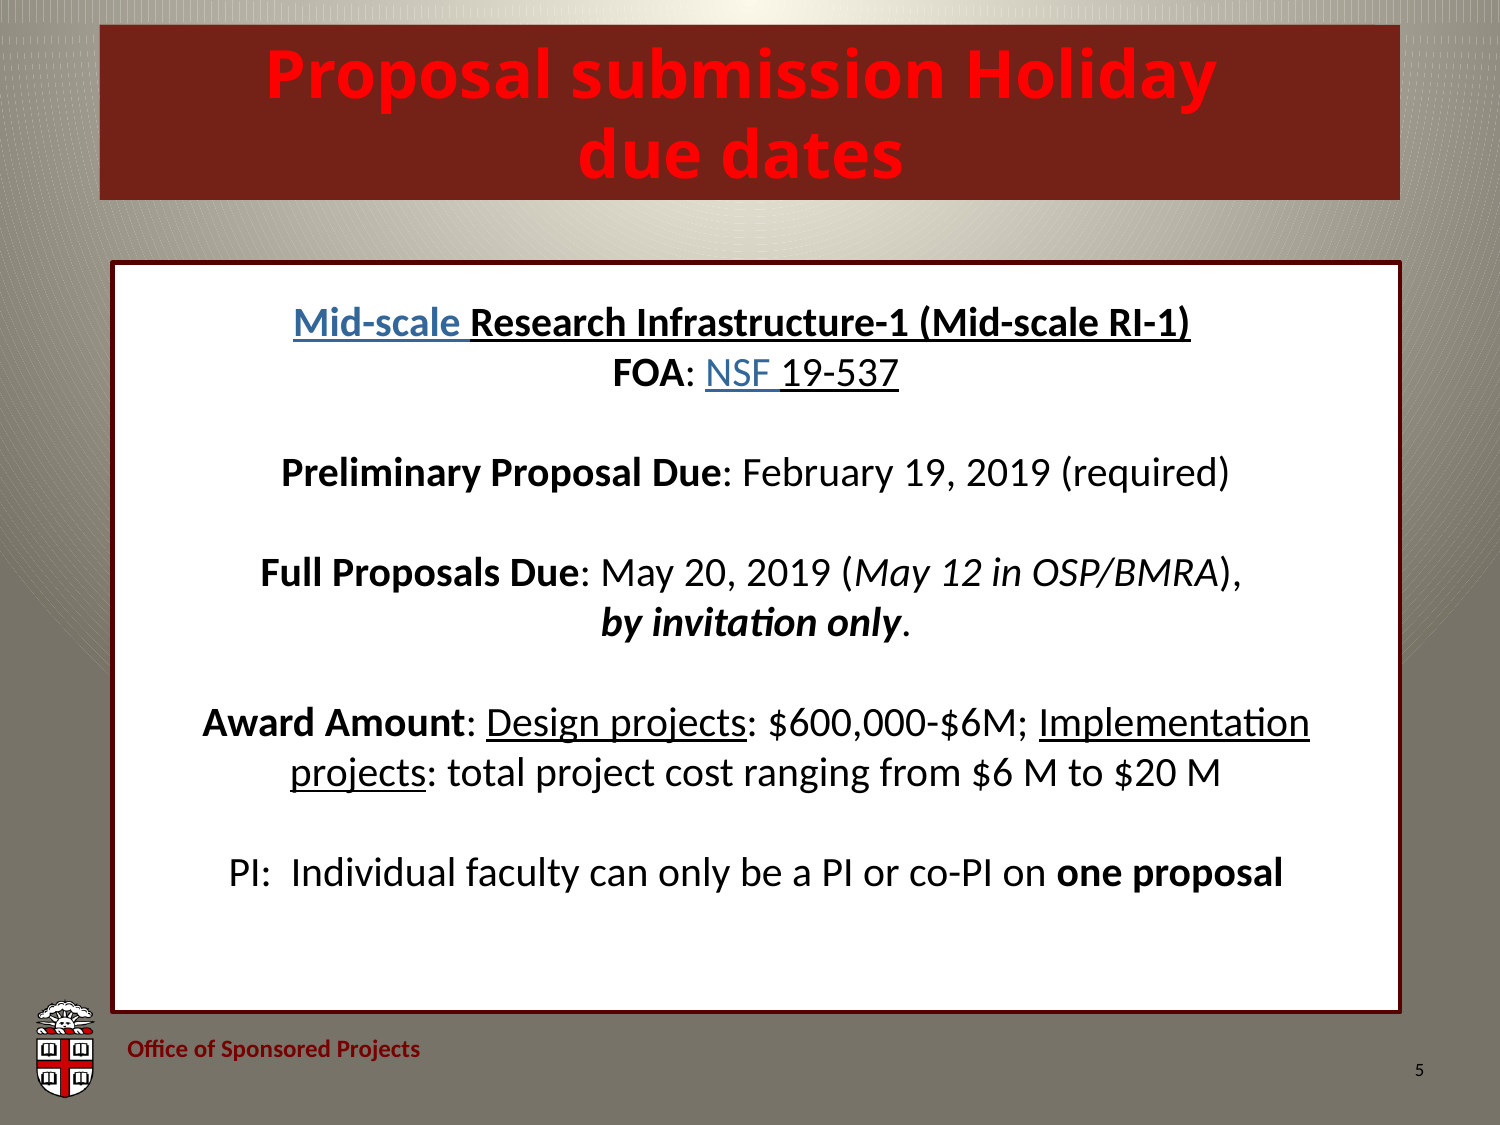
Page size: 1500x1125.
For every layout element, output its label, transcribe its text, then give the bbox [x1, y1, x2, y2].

title Proposal submission Holiday due dates [99, 24, 1400, 200]
text_box Mid-scale Research Infrastructure-1 (Mid-scale RI-1) FOA: NSF 19-537 Preliminary Proposal Due: February 19, 2019 (required) Full Proposals Due: May 20, 2019 (May 12 in OSP/BMRA), by invitation only. Award Amount: Design projects: $600,000-$6M; Implementation projects: total project cost ranging from $6 M to $20 M PI: Individual faculty can only be a PI or co-PI on one proposal [137, 287, 1375, 963]
picture [24, 999, 114, 1099]
slide_number 5 [1400, 1050, 1500, 1110]
